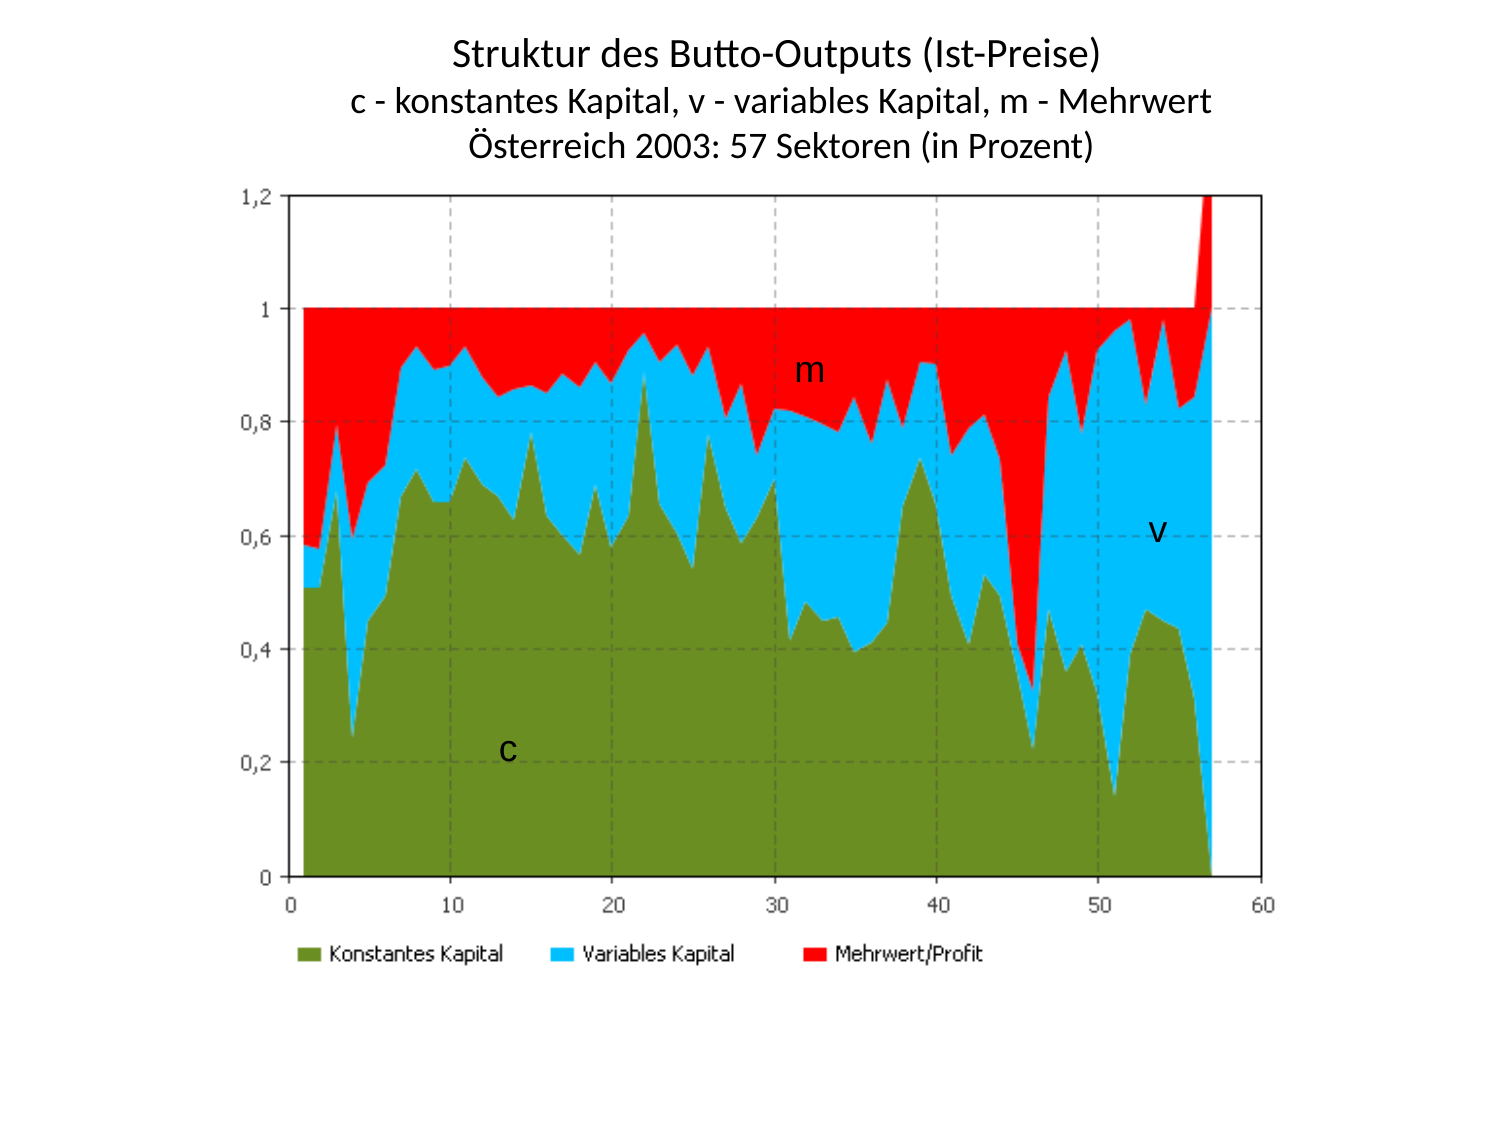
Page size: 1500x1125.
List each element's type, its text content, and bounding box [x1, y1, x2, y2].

picture [235, 166, 1294, 992]
title Struktur des Butto-Outputs (Ist-Preise) c - konstantes Kapital, v - variables Kapital, m - Mehrwert Österreich 2003: 57 Sektoren (in Prozent) [82, 0, 1482, 192]
